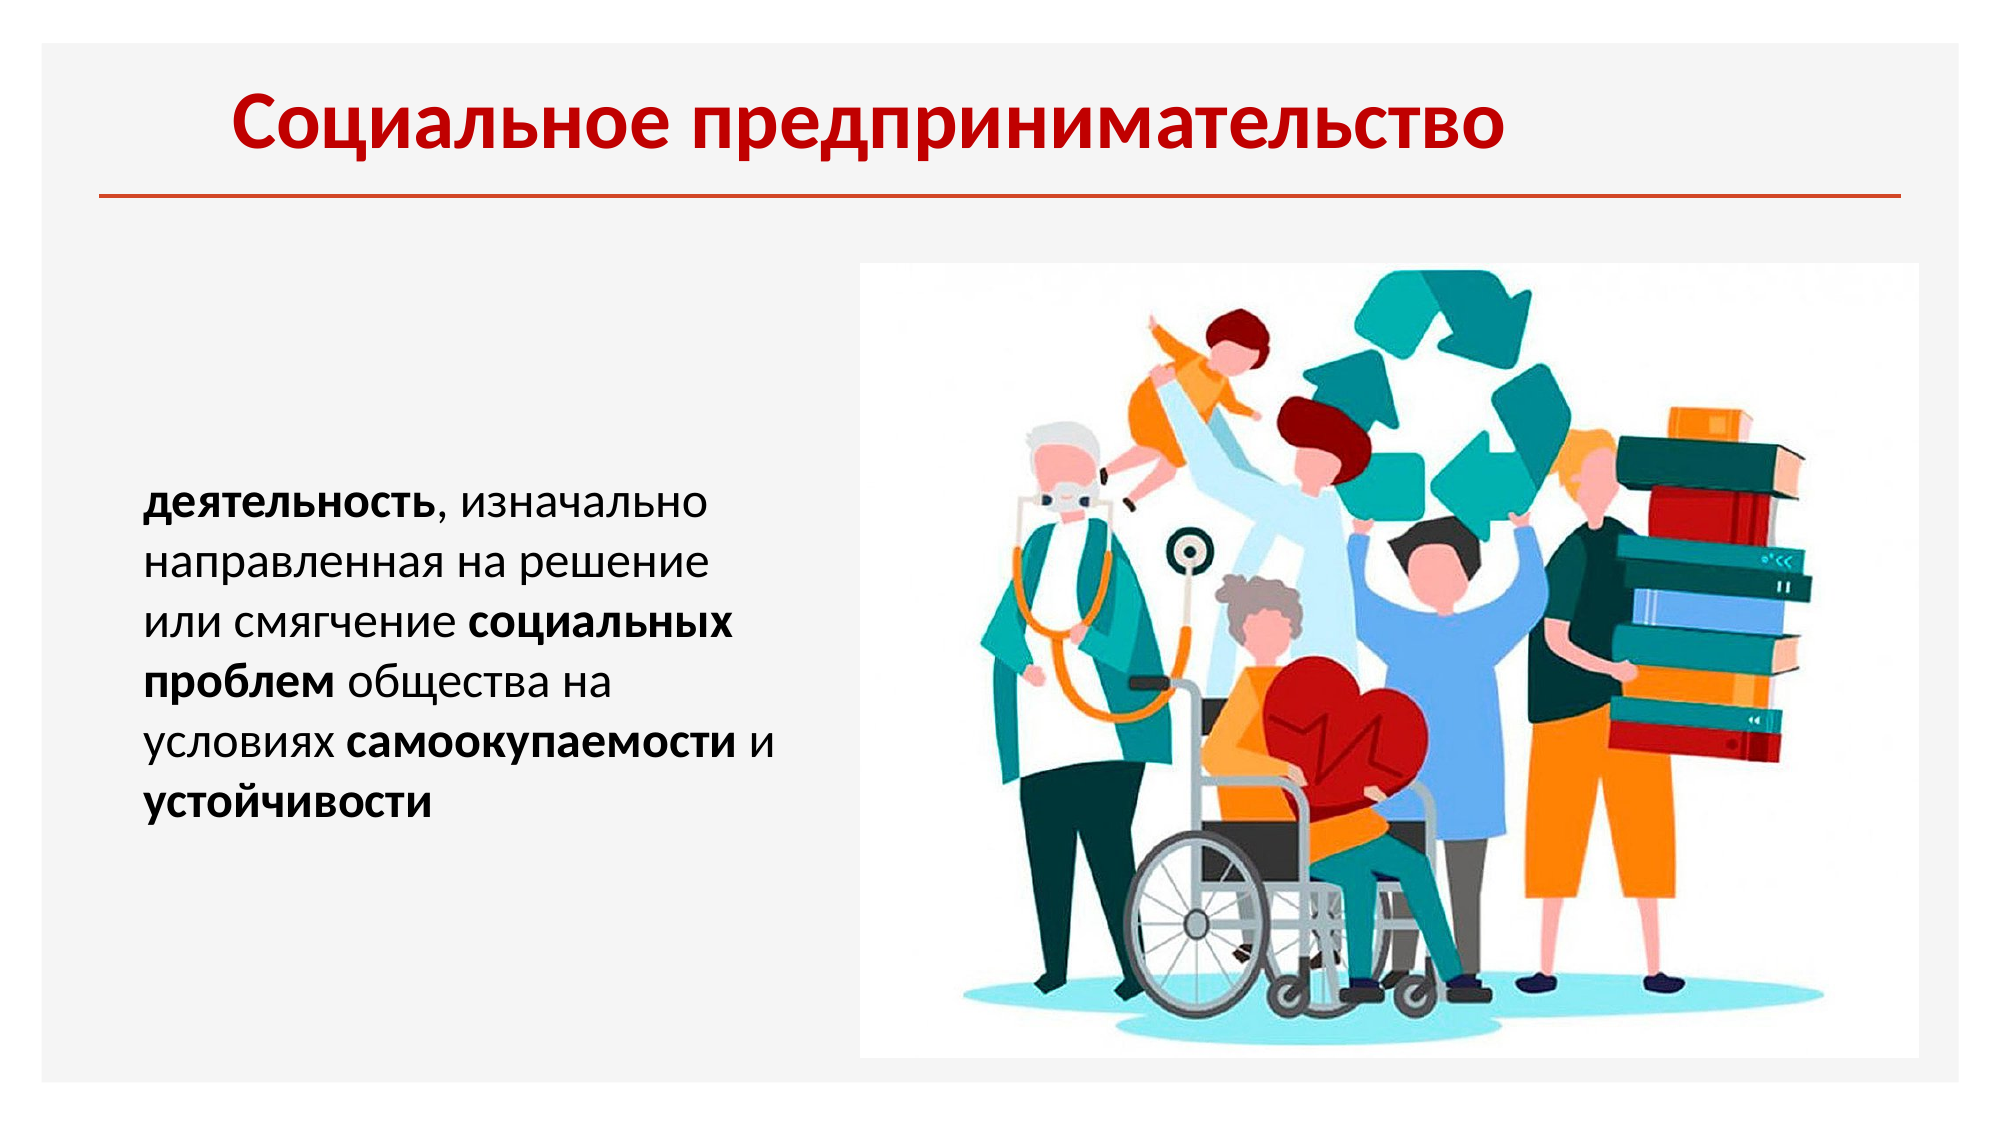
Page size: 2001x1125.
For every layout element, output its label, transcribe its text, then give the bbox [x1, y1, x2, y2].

text_box деятельность, изначально направленная на решение или смягчение социальных проблем общества на условиях самоокупаемости и устойчивости [128, 459, 806, 835]
picture [860, 263, 1919, 1058]
text_box Социальное предпринимательство [138, 50, 1620, 173]
